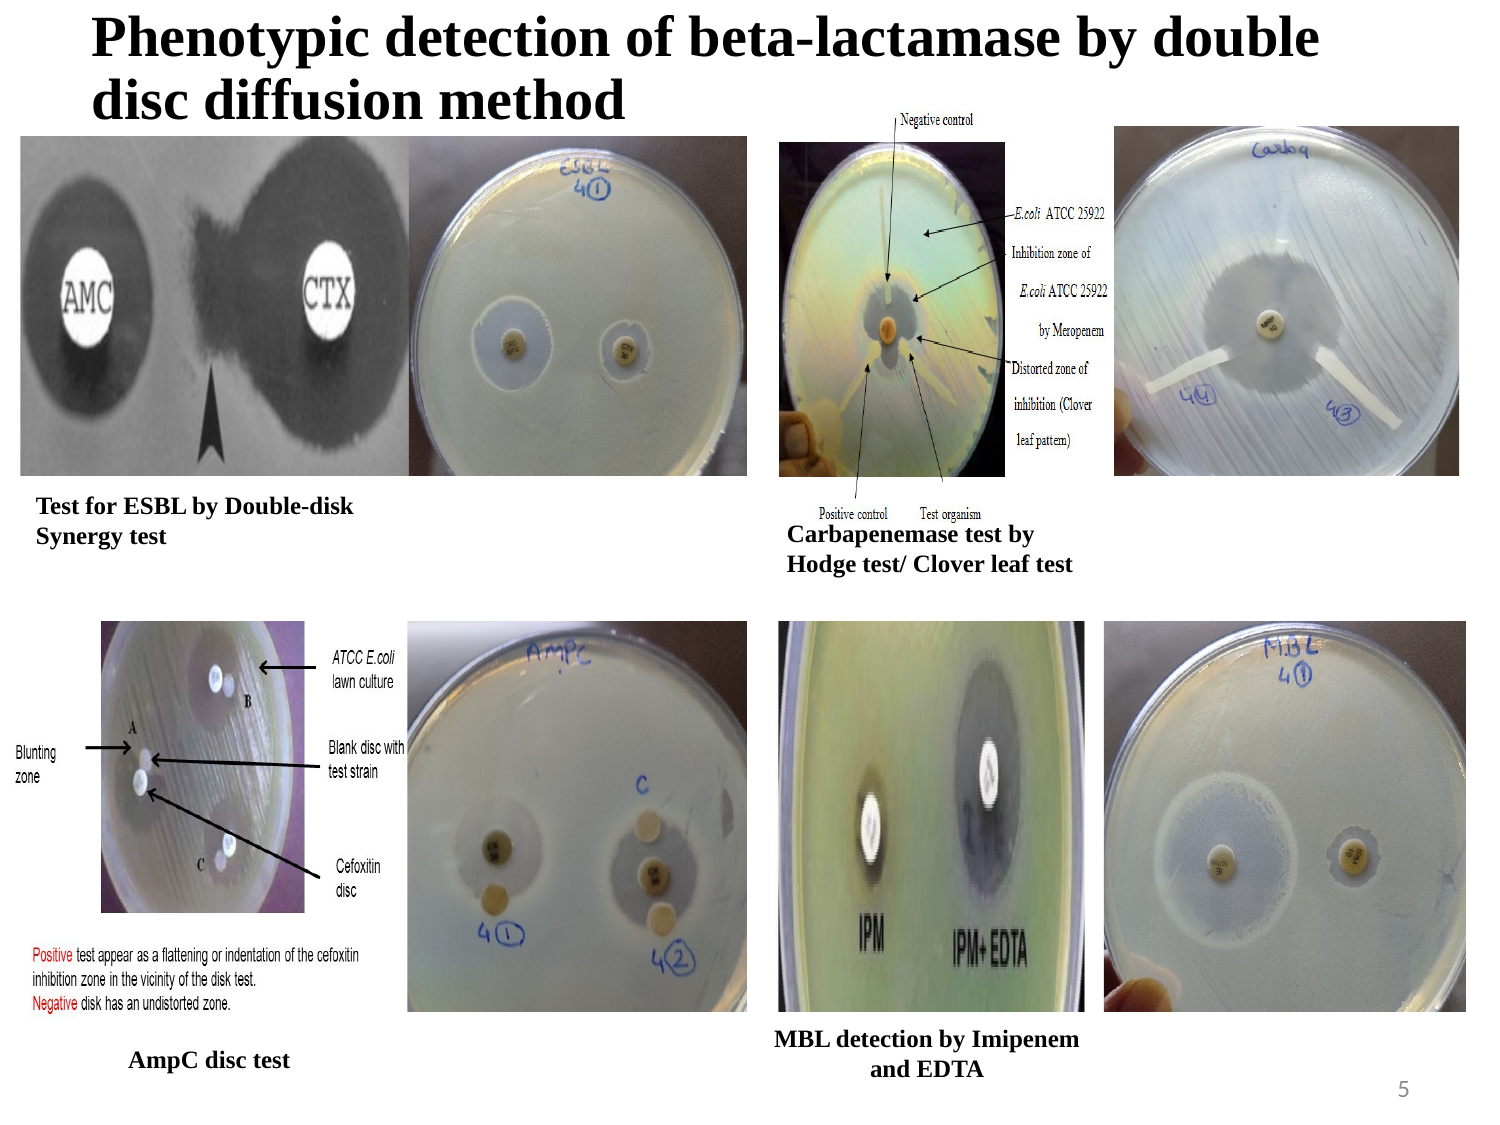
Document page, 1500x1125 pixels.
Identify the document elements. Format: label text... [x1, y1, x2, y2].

title Phenotypic detection of beta-lactamase by double disc diffusion method [76, 31, 1427, 107]
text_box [10, 621, 408, 1080]
picture [1103, 621, 1466, 1012]
picture [407, 621, 702, 1012]
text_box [20, 136, 412, 583]
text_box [772, 101, 1111, 587]
picture [1114, 126, 1460, 476]
picture [408, 136, 747, 476]
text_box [702, 621, 1152, 1094]
slide_number 5 [1074, 1057, 1425, 1118]
